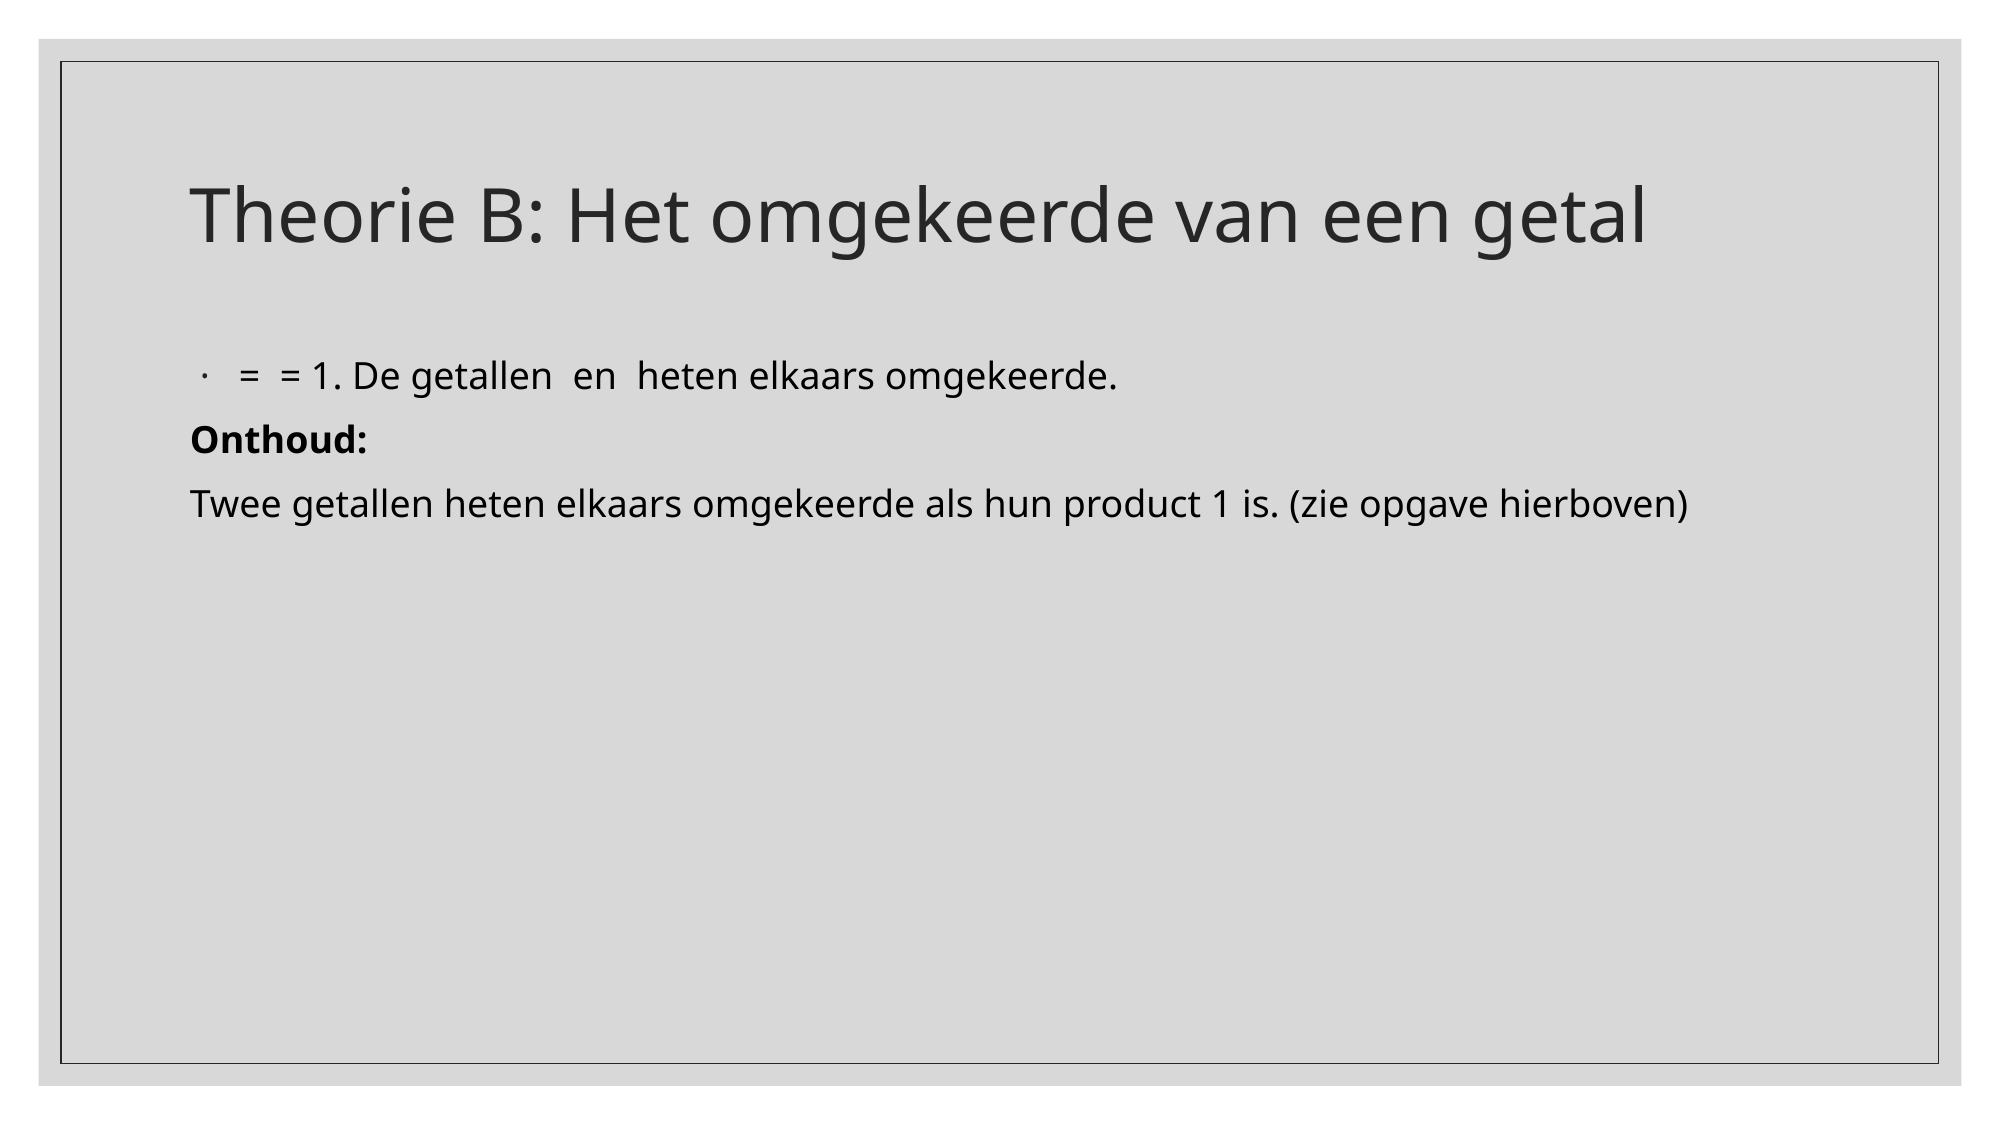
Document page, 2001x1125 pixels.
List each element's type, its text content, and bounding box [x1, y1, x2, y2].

title Theorie B: Het omgekeerde van een getal [174, 105, 1825, 331]
